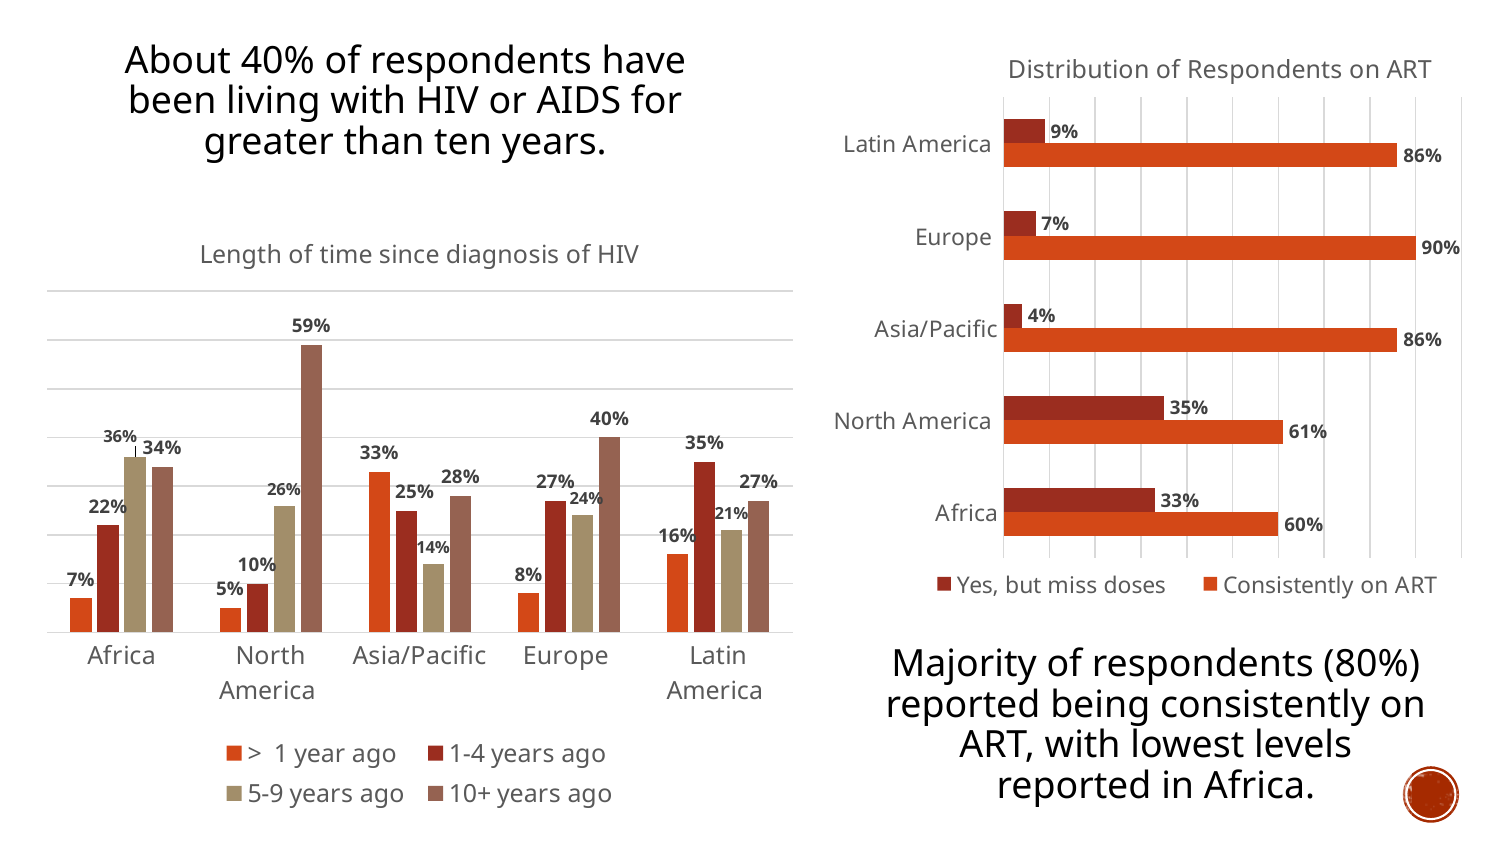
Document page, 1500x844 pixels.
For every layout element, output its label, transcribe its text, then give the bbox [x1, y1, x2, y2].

text_box Majority of respondents (80%) reported being consistently on ART, with lowest levels reported in Africa. [862, 627, 1450, 825]
title About 40% of respondents have been living with HIV or AIDS for greater than ten years. [95, 82, 716, 157]
chart [34, 22, 1485, 816]
